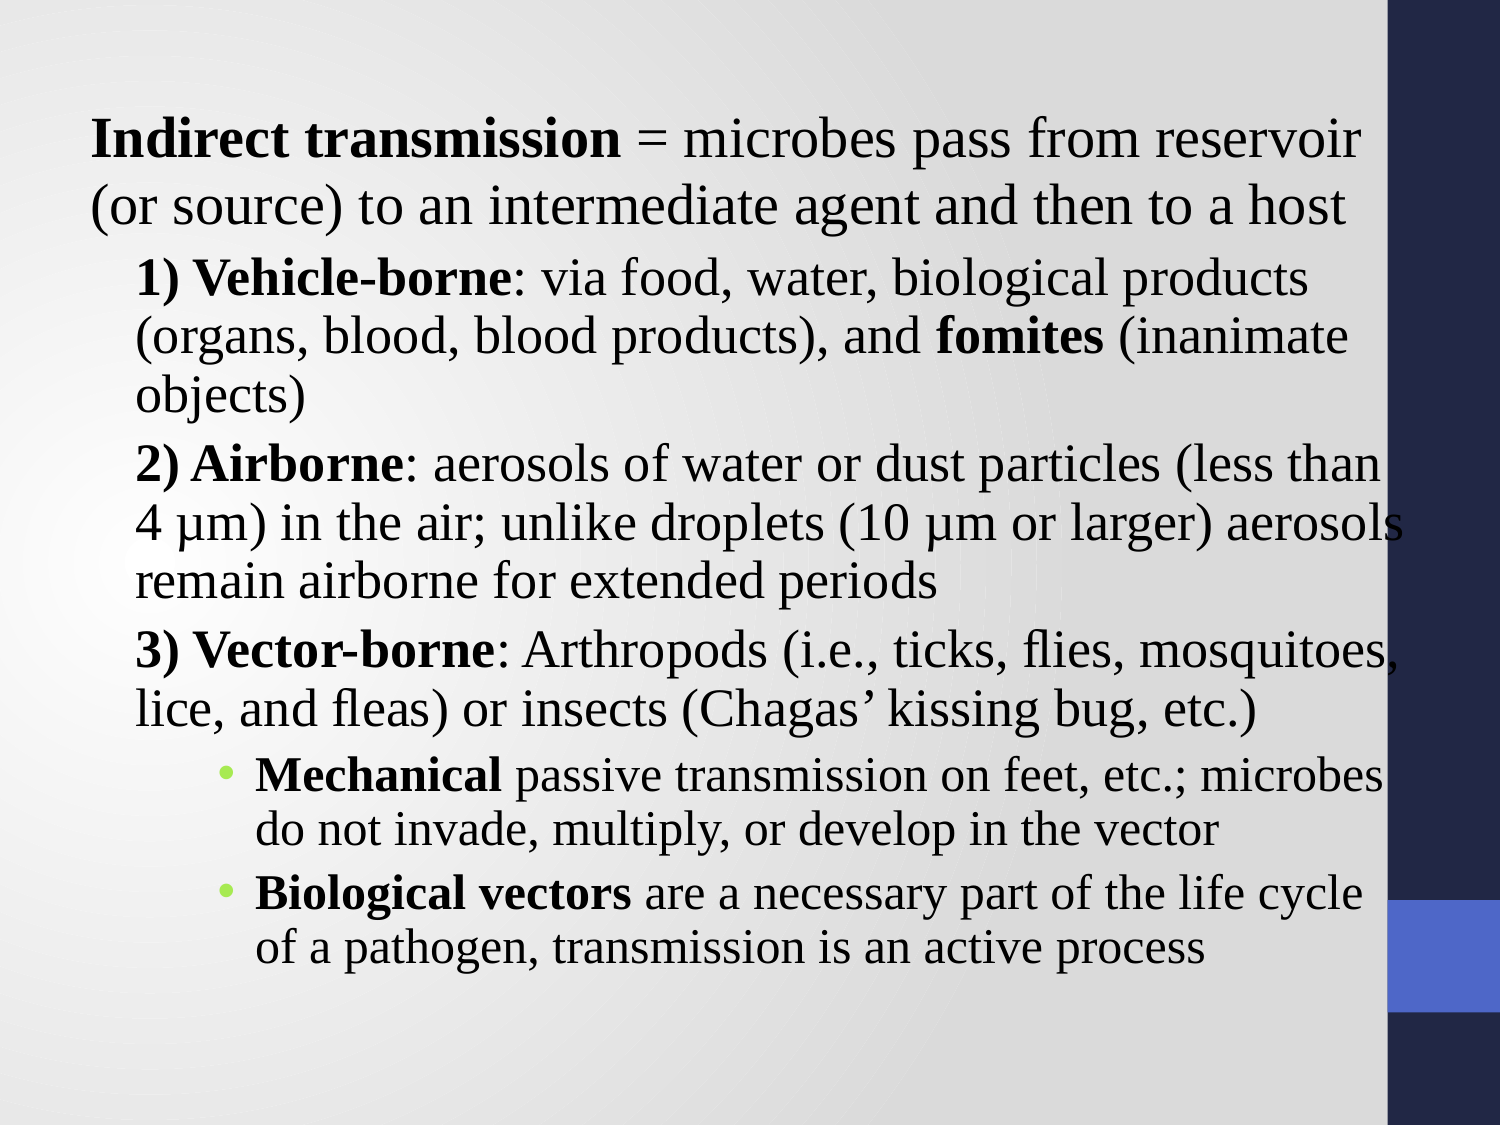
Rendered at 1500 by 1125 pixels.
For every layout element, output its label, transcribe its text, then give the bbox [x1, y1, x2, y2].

list Indirect transmission = microbes pass from reservoir (or source) to an intermediate agent and then to a host 1) Vehicle-borne: via food, water, biological products (organs, blood, blood products), and fomites (inanimate objects) 2) Airborne: aerosols of water or dust particles (less than 4 µm) in the air; unlike droplets (10 µm or larger) aerosols remain airborne for extended periods 3) Vector-borne: Arthropods (i.e., ticks, ﬂies, mosquitoes, lice, and ﬂeas) or insects (Chagas’ kissing bug, etc.) Mechanical passive transmission on feet, etc.; microbes do not invade, multiply, or develop in the vector Biological vectors are a necessary part of the life cycle of a pathogen, transmission is an active process [75, 99, 1425, 1050]
